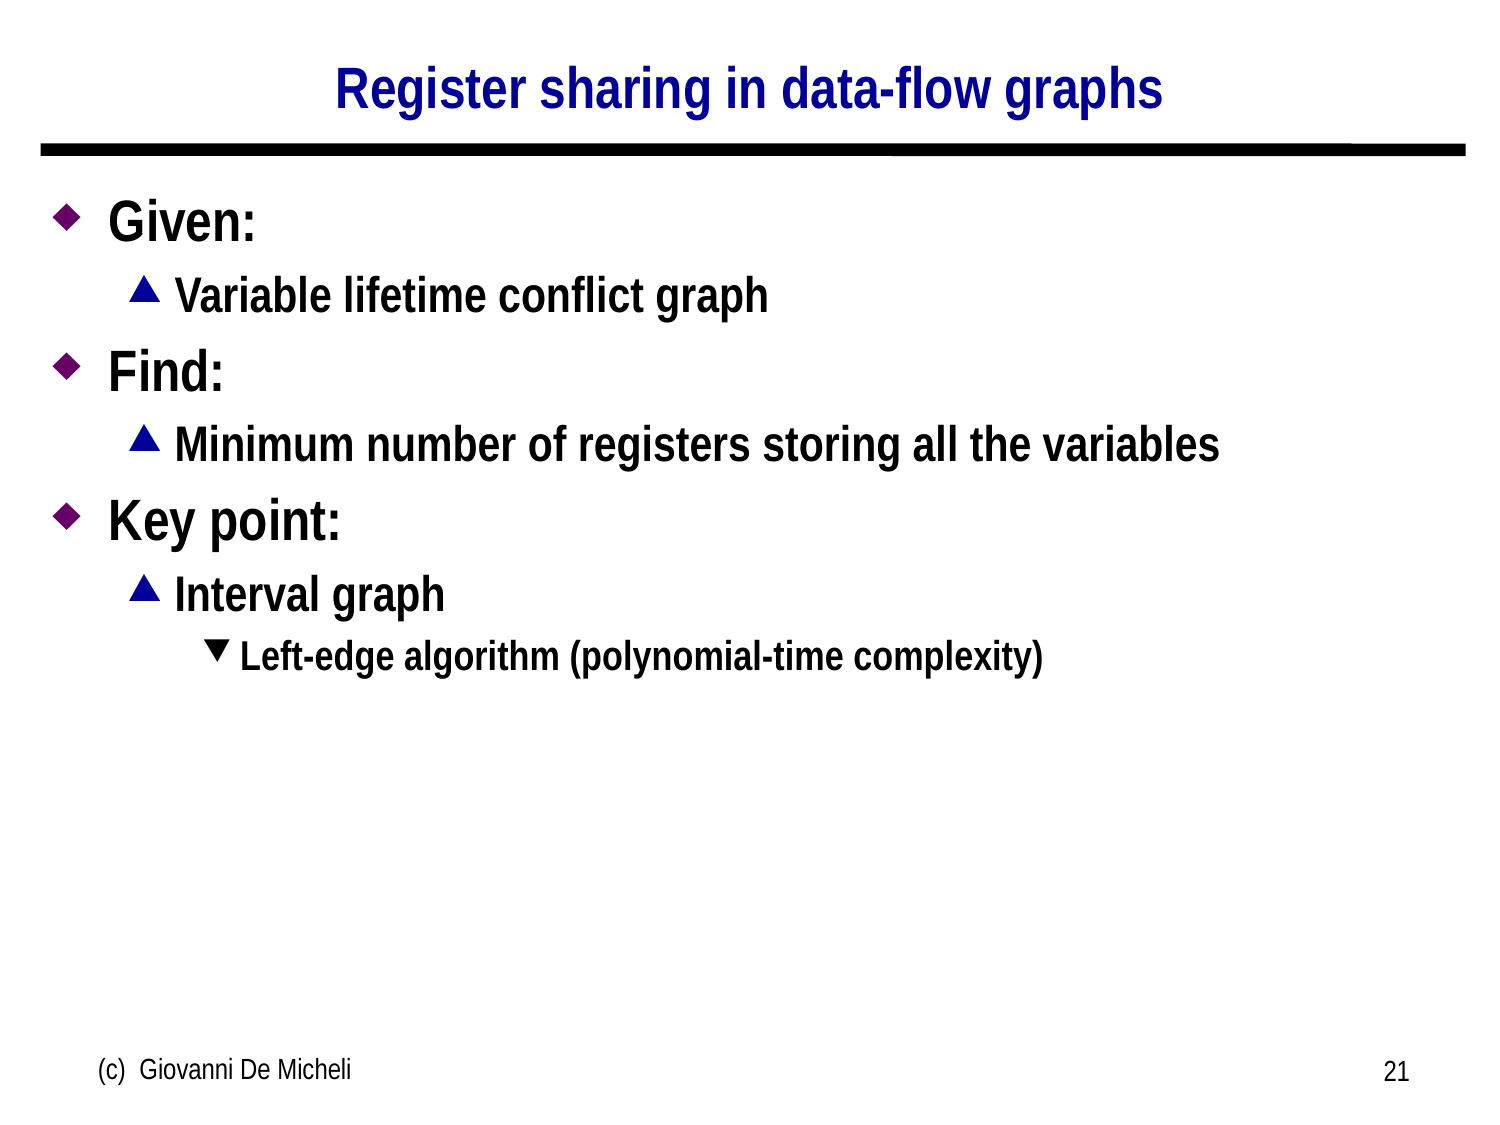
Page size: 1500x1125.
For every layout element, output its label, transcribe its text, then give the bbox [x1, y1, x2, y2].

title Register sharing in data-flow graphs [0, 44, 1500, 136]
footer (c) Giovanni De Micheli [0, 1042, 463, 1122]
slide_number 21 [1074, 1044, 1426, 1123]
list Given: Variable lifetime conflict graph Find: Minimum number of registers storing all the variables Key point: Interval graph Left-edge algorithm (polynomial-time complexity) [37, 183, 1500, 859]
